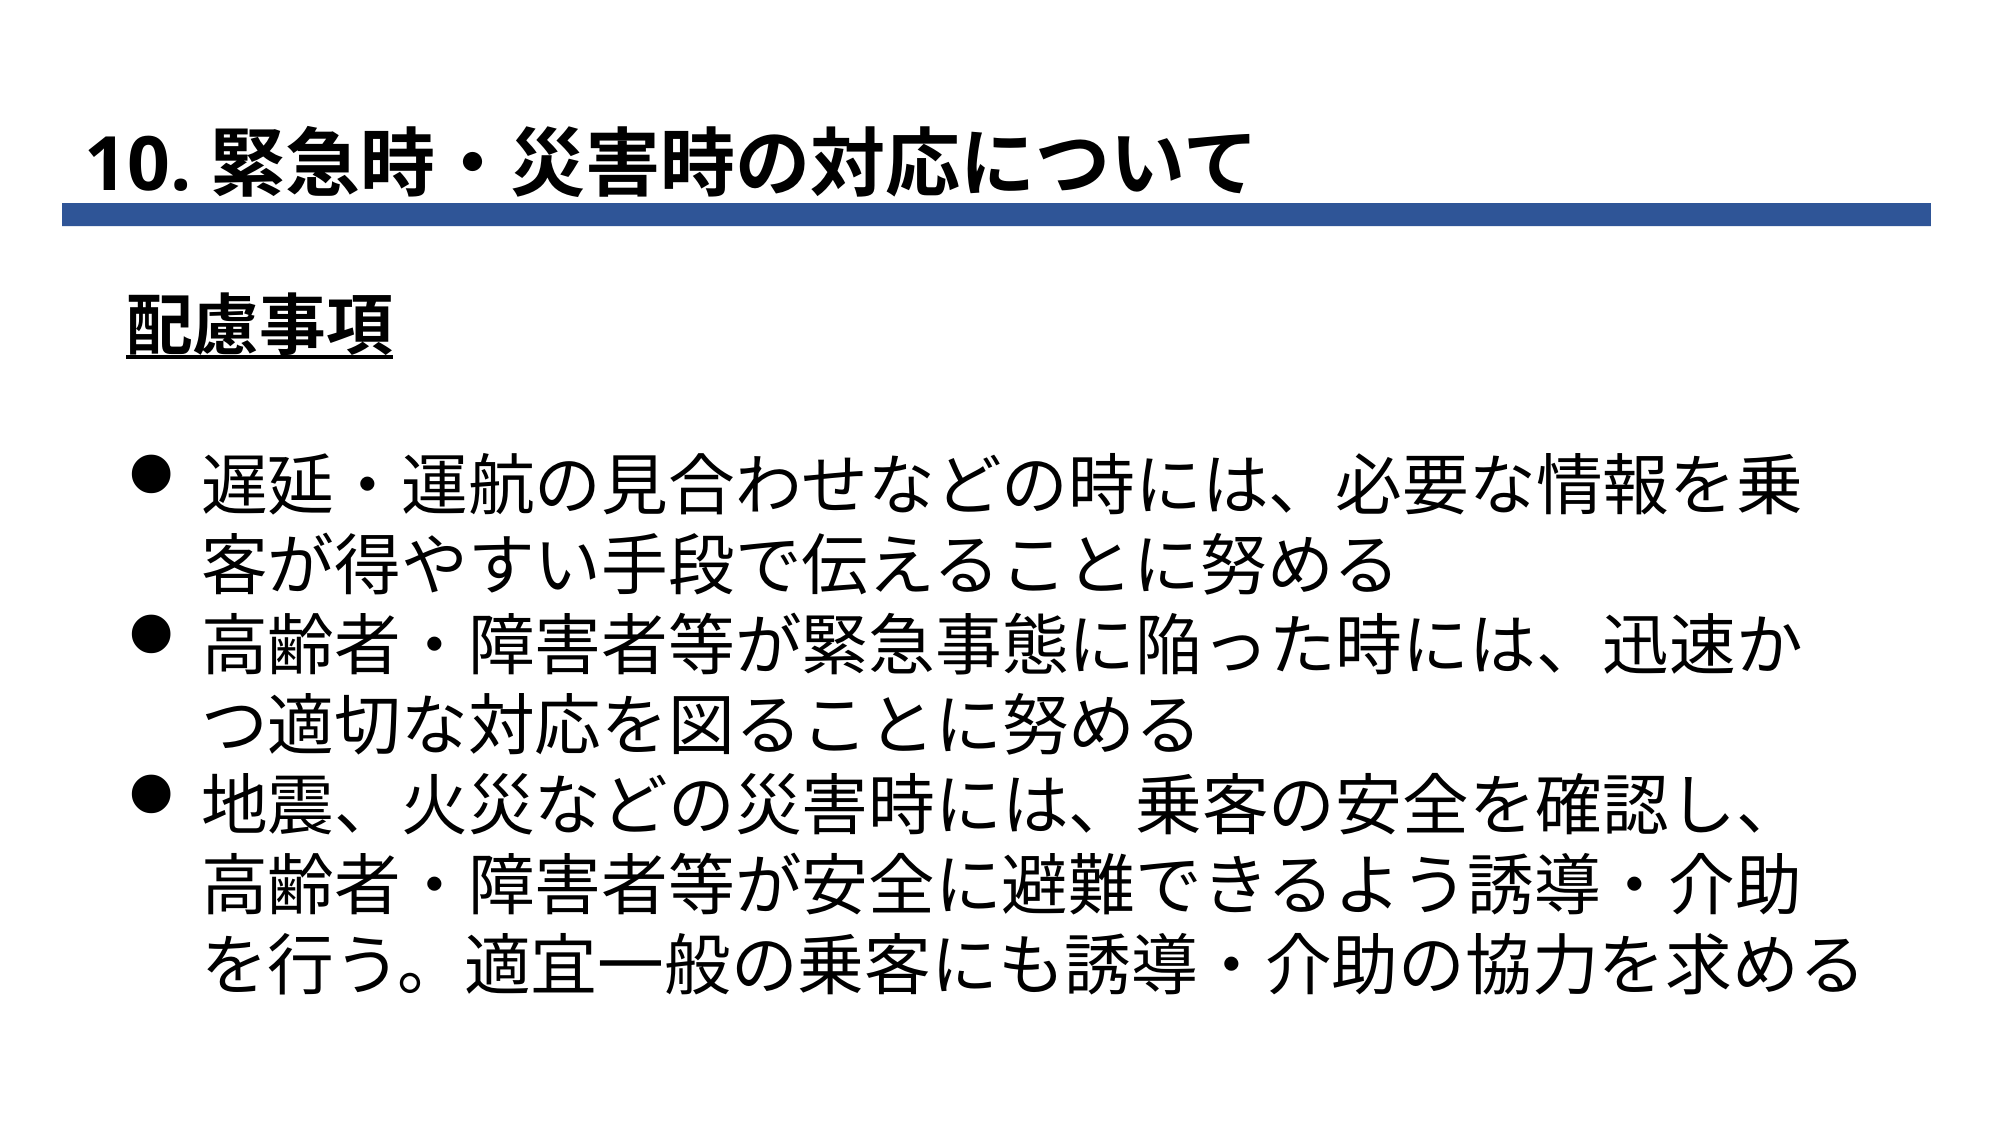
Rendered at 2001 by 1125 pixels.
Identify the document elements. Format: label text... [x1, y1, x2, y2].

text_box [61, 202, 1932, 227]
text_box 配慮事項 遅延・運航の見合わせなどの時には、必要な情報を乗客が得やすい手段で伝えることに努める 高齢者・障害者等が緊急事態に陥った時には、迅速かつ適切な対応を図ることに努める 地震、火災などの災害時には、乗客の安全を確認し、高齢者・障害者等が安全に避難できるよう誘導・介助を行う。適宜一般の乗客にも誘導・介助の協力を求める [111, 275, 1882, 1010]
text_box 10.緊急時・災害時の対応について [70, 107, 1274, 202]
